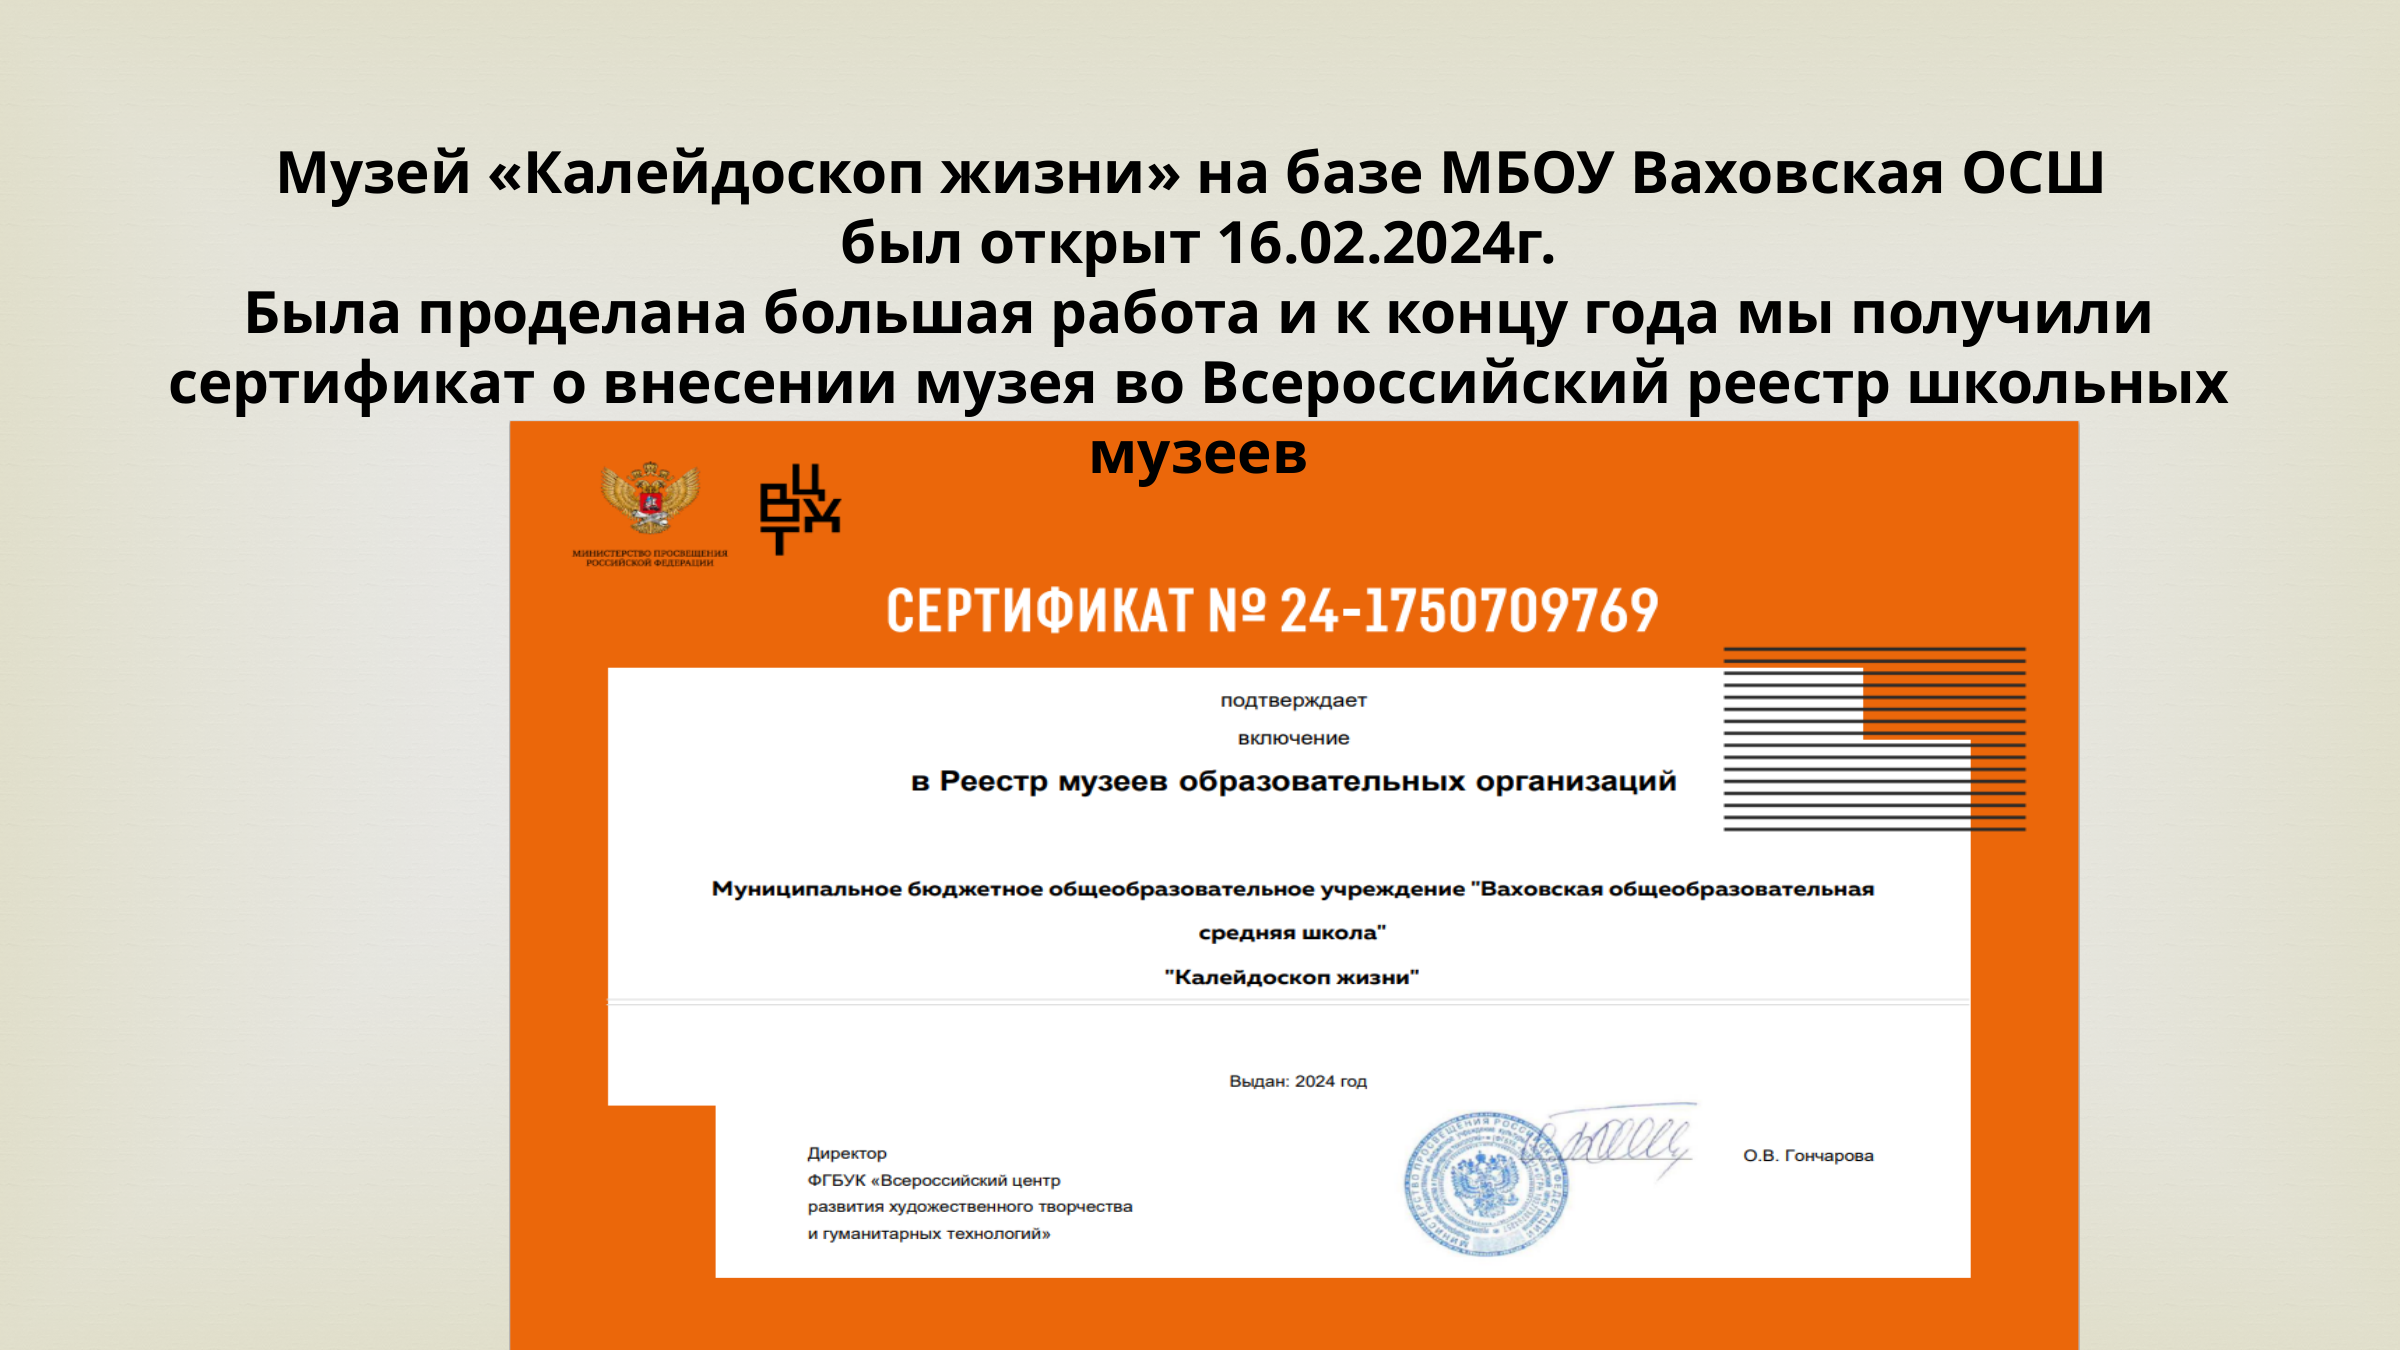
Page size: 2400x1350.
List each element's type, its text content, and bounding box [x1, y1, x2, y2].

picture [508, 419, 2080, 1350]
text_box Музей «Калейдоскоп жизни» на базе МБОУ Ваховская ОСШ был открыт 16.02.2024г. Была проделана большая работа и к концу года мы получили сертификат о внесении музея во Всероссийский реестр школьных музеев [115, 128, 2284, 493]
